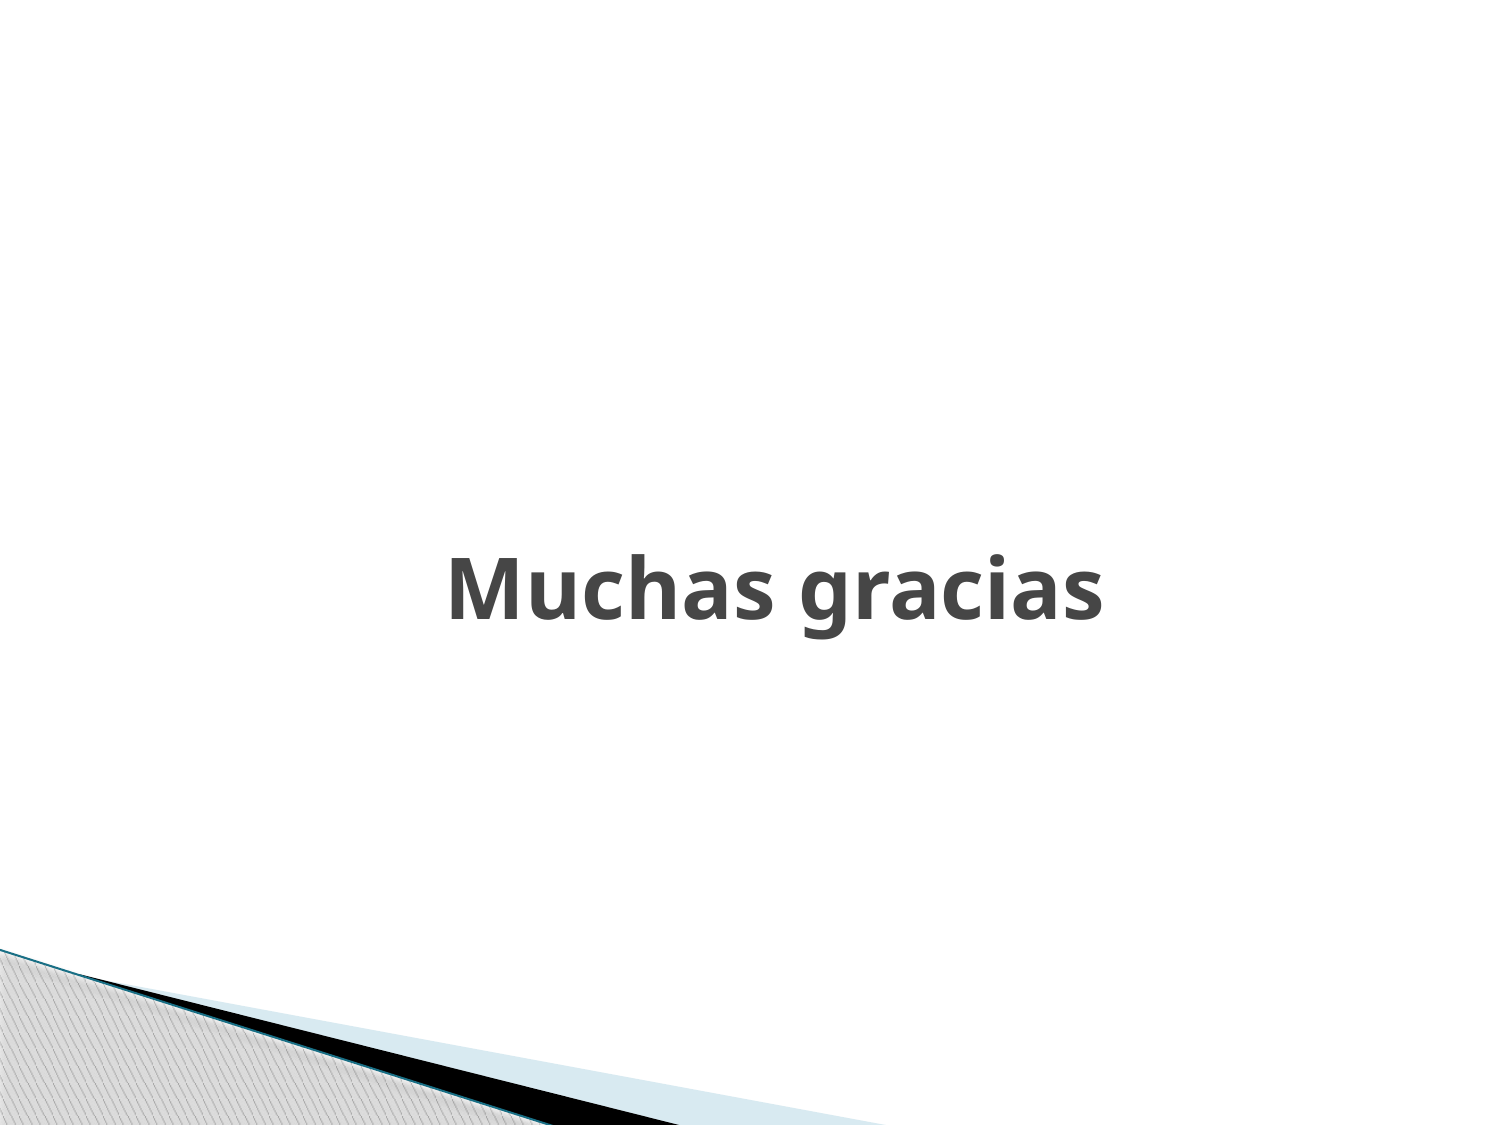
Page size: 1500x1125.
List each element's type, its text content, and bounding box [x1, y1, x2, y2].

title Muchas gracias [100, 491, 1451, 680]
